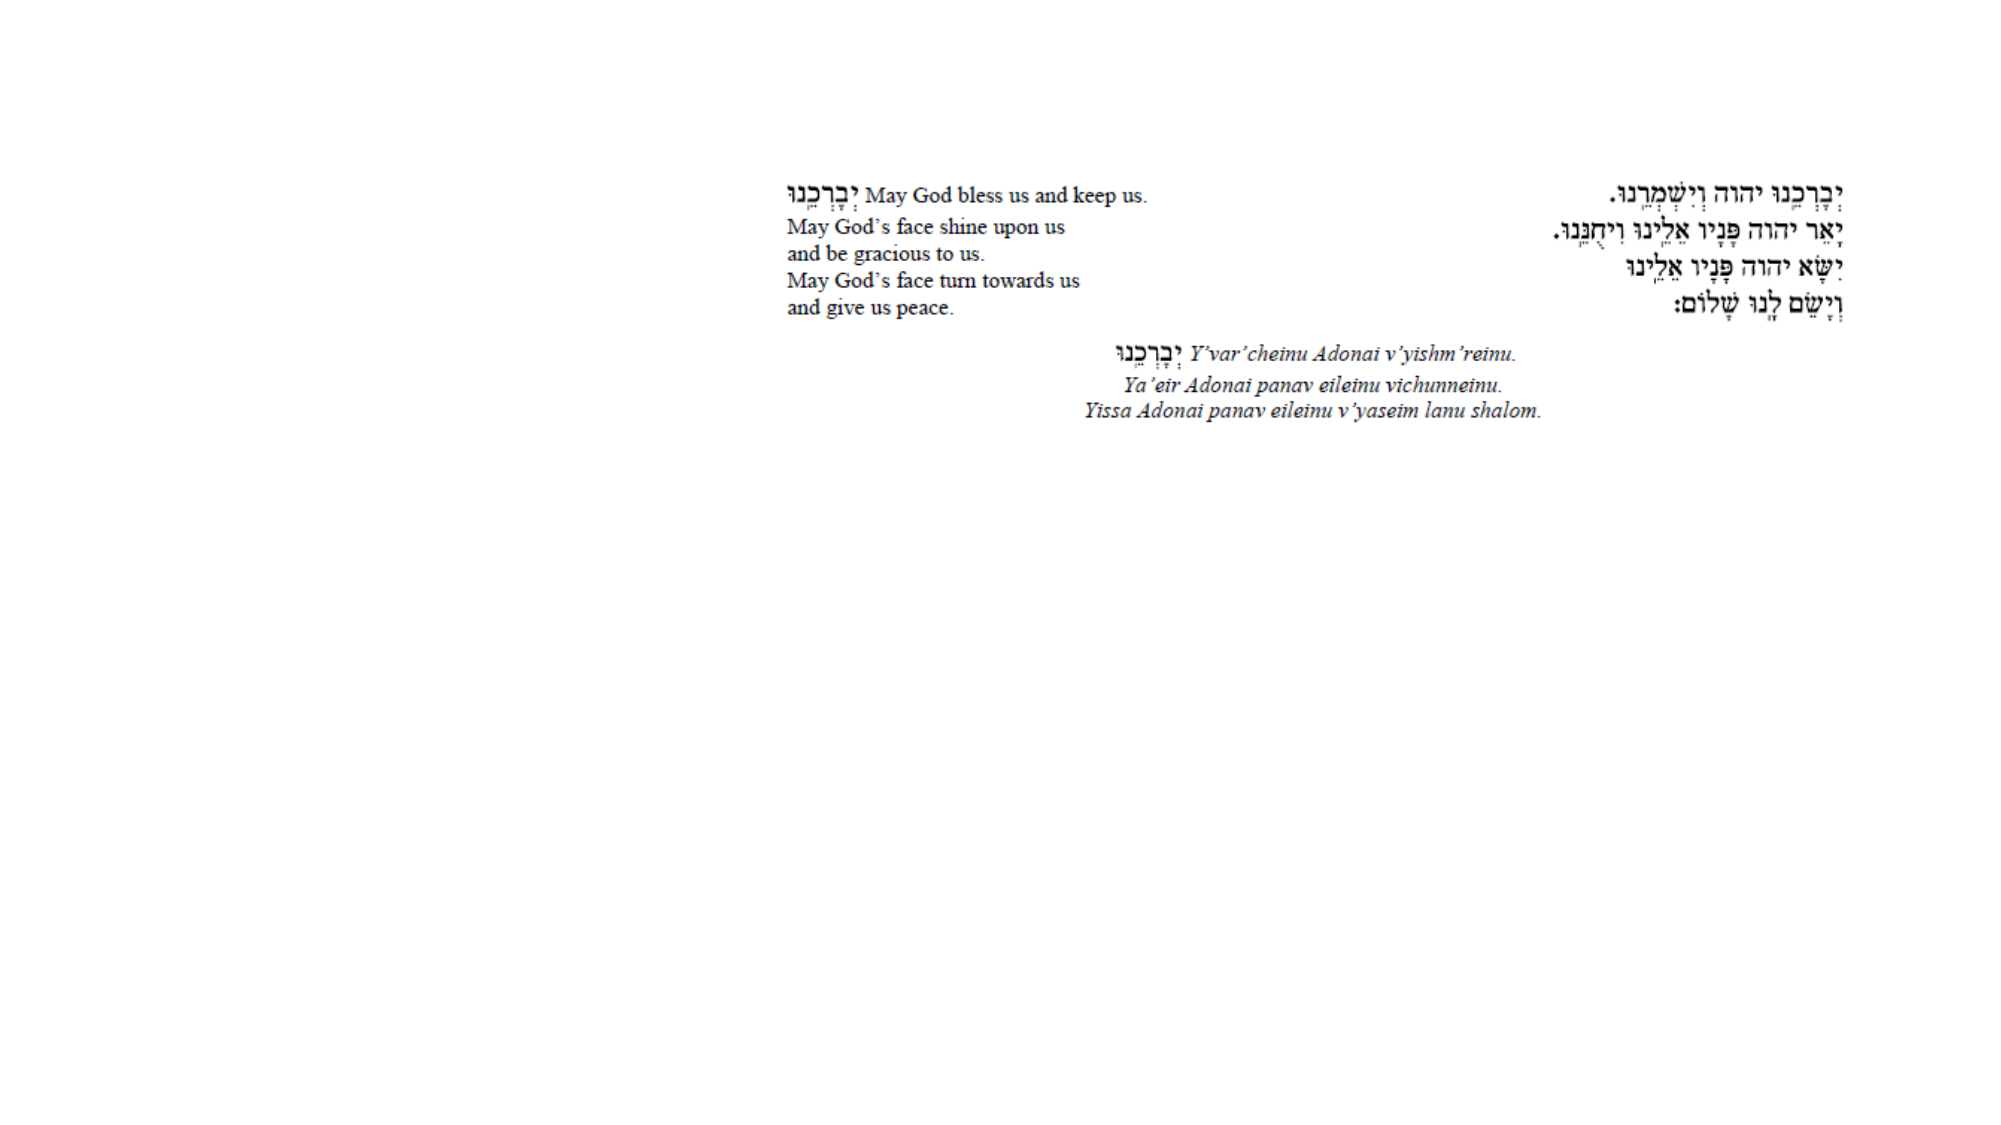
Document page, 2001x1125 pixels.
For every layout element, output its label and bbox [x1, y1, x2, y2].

picture [736, 149, 1915, 483]
